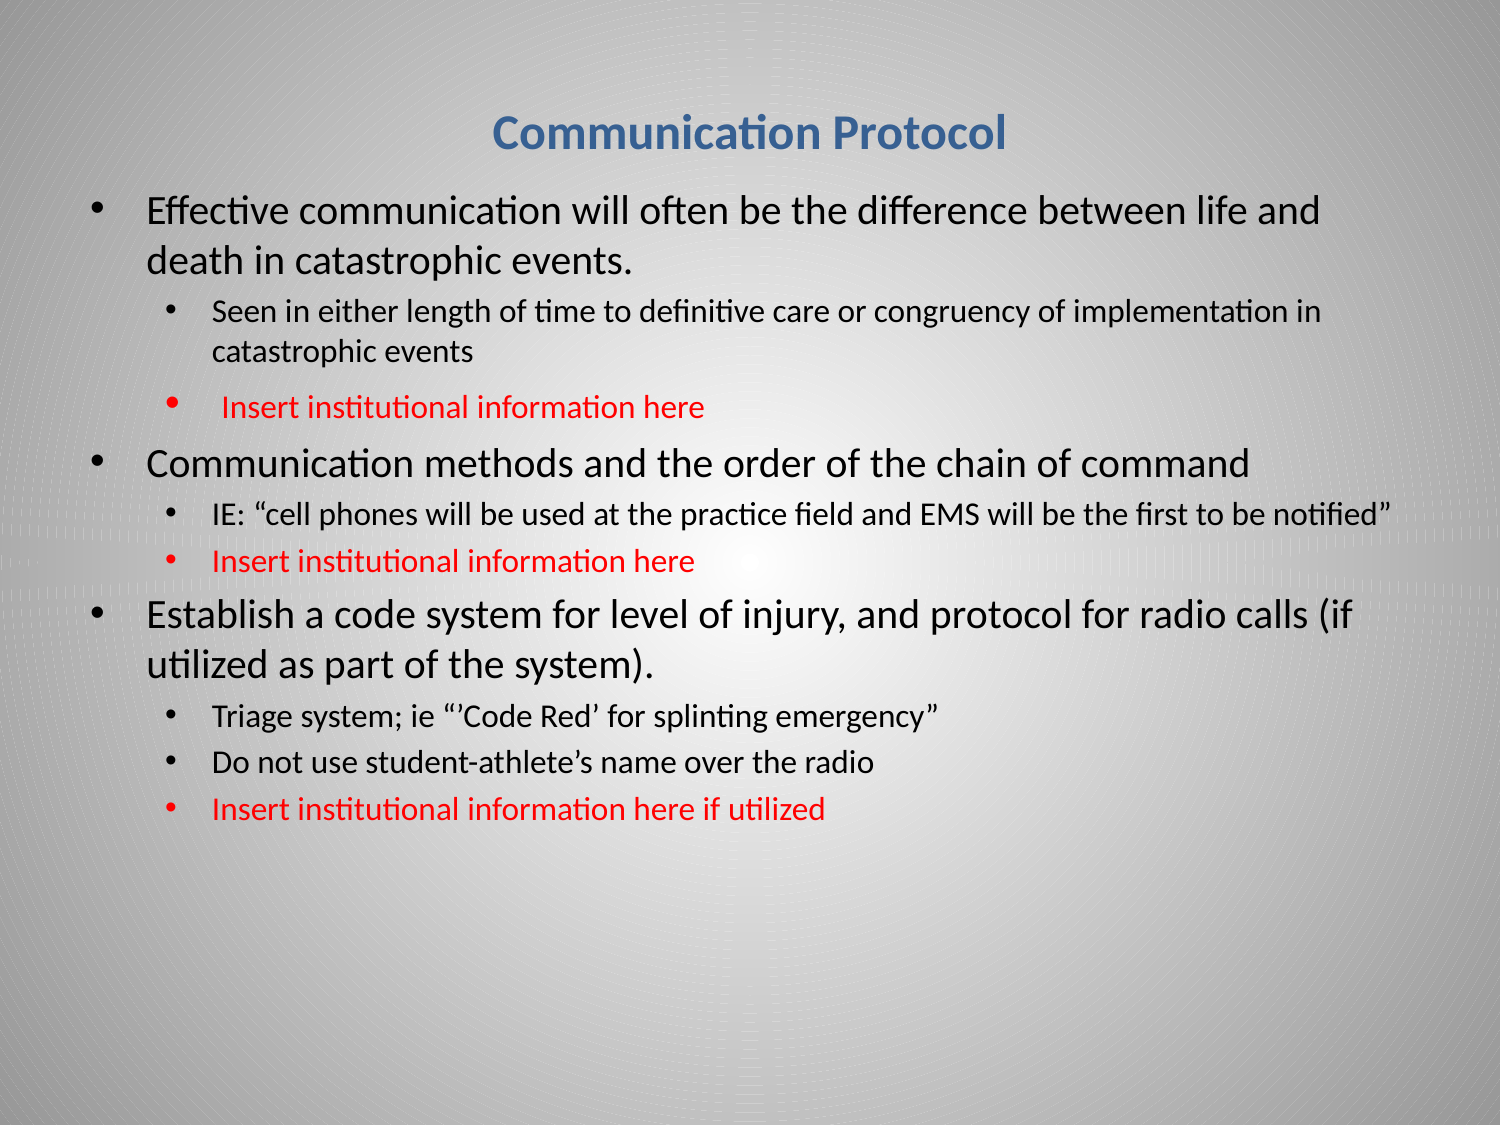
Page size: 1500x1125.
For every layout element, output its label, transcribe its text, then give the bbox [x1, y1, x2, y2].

list Effective communication will often be the difference between life and death in catastrophic events. Seen in either length of time to definitive care or congruency of implementation in catastrophic events Insert institutional information here Communication methods and the order of the chain of command IE: “cell phones will be used at the practice field and EMS will be the first to be notified” Insert institutional information here Establish a code system for level of injury, and protocol for radio calls (if utilized as part of the system). Triage system; ie “’Code Red’ for splinting emergency” Do not use student-athlete’s name over the radio Insert institutional information here if utilized [75, 174, 1425, 1063]
title Communication Protocol [75, 82, 1425, 174]
